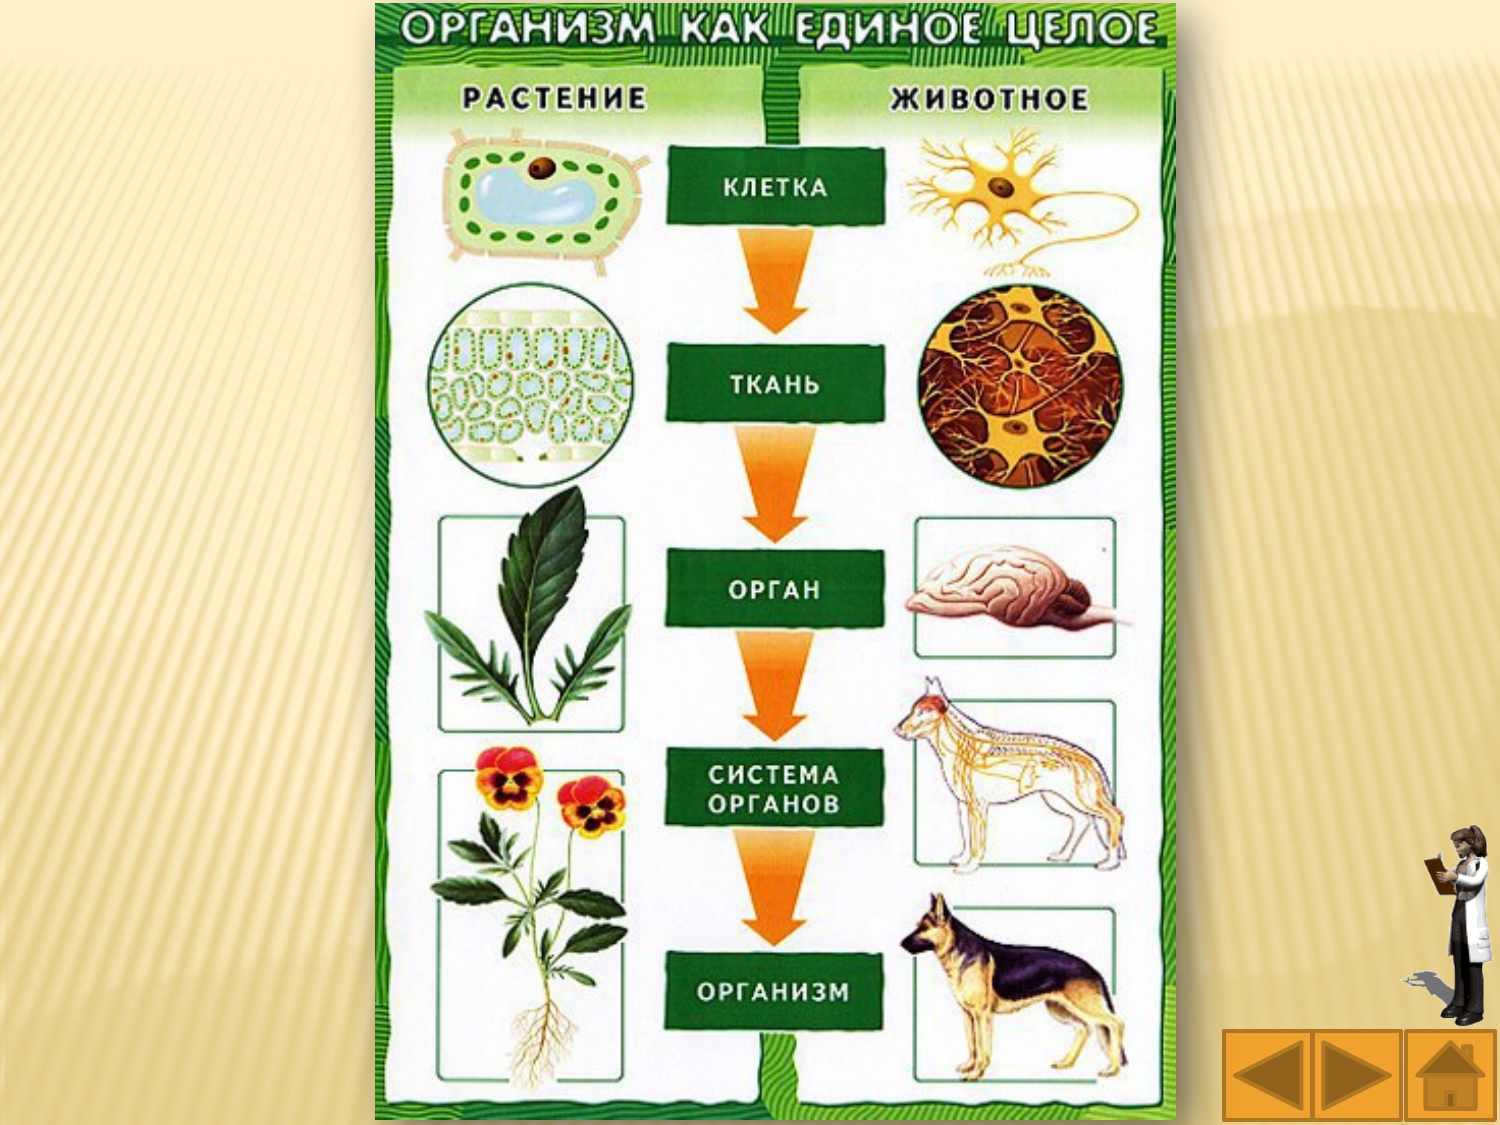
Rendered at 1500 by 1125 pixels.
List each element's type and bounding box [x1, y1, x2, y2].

text_box [1222, 1029, 1315, 1122]
picture [374, 2, 1176, 1121]
picture [1393, 819, 1500, 1034]
text_box [1315, 1029, 1403, 1122]
text_box [1404, 1050, 1497, 1122]
